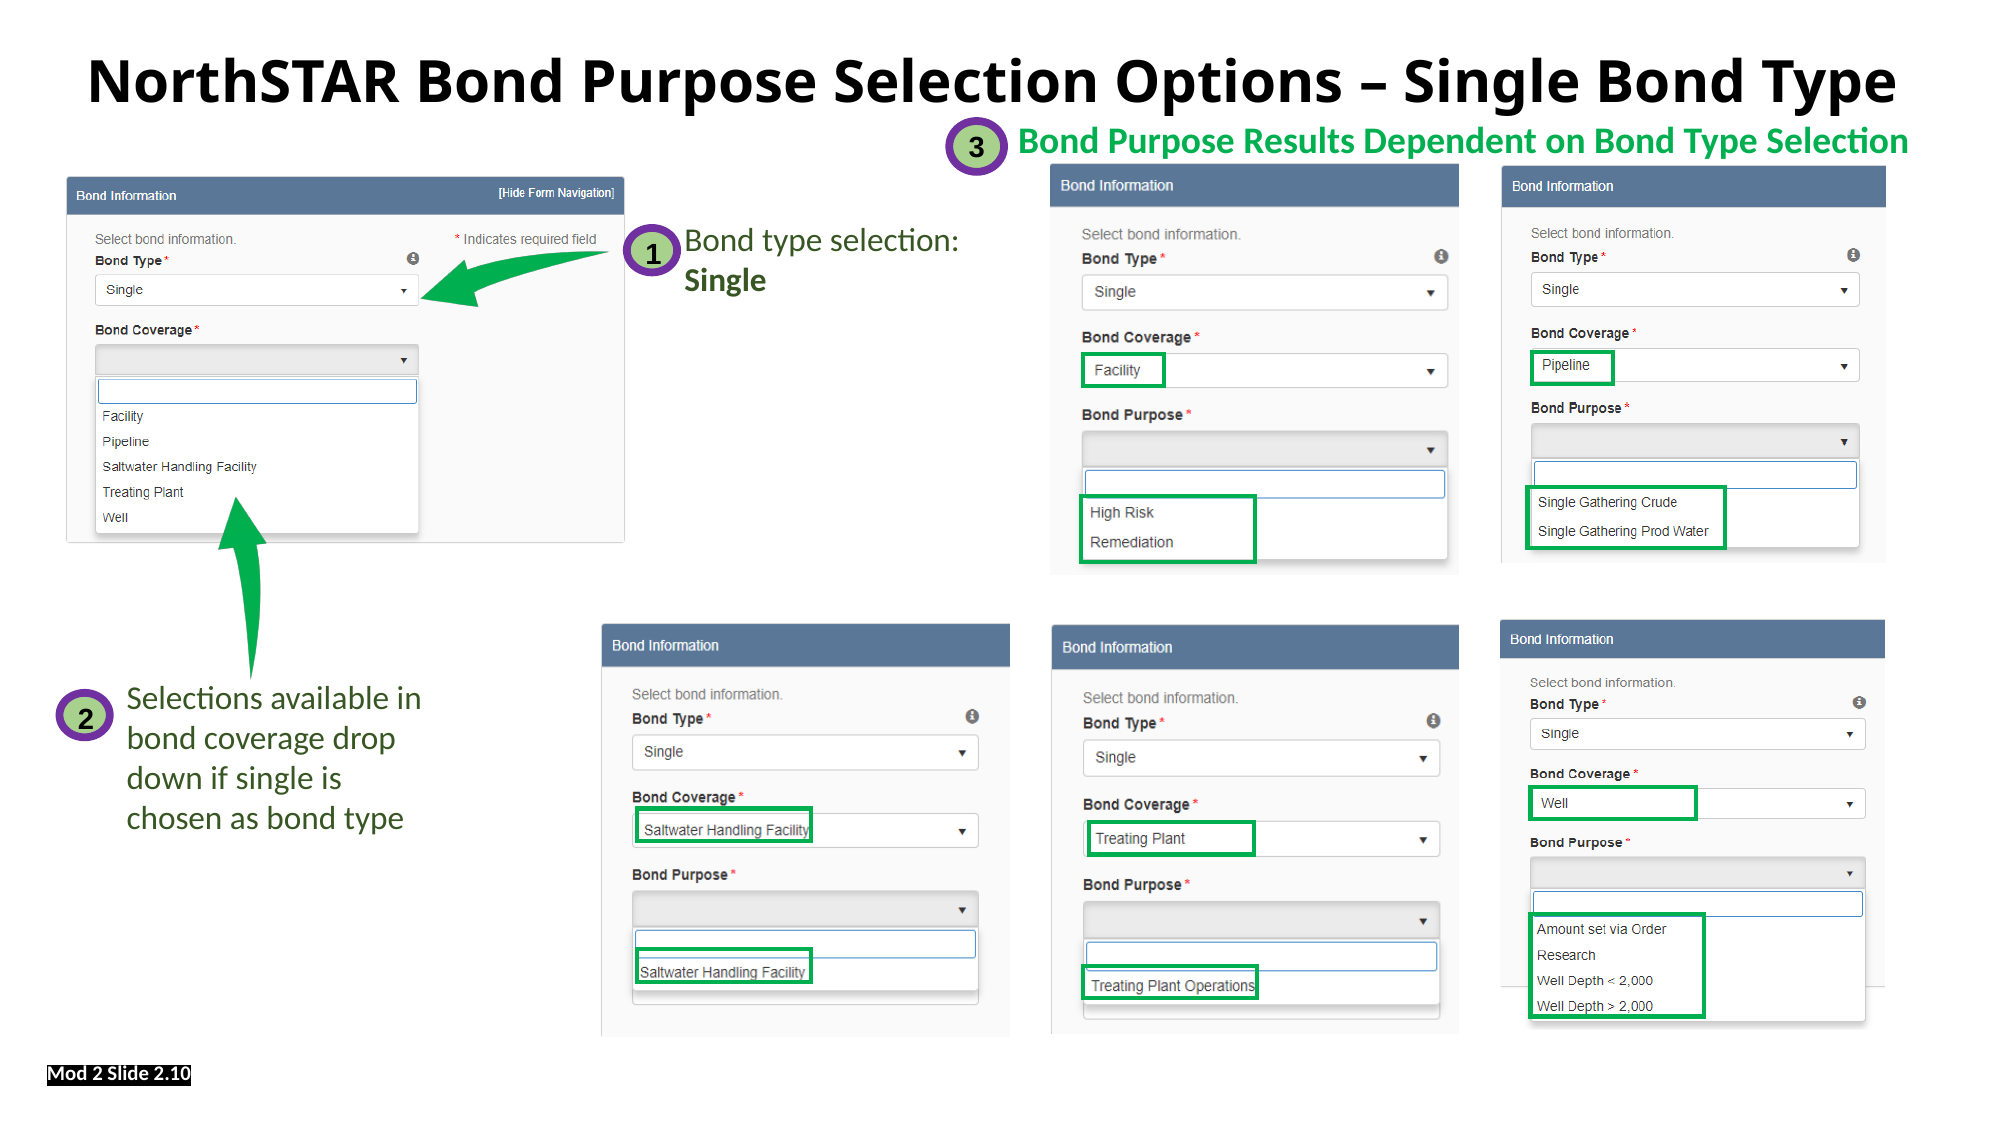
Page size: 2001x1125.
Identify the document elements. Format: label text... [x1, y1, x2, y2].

picture [1500, 619, 1885, 1030]
picture [1050, 163, 1459, 575]
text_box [949, 120, 1005, 172]
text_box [59, 692, 110, 738]
text_box Bond Purpose Results Dependent on Bond Type Selection [1003, 108, 1926, 169]
title NorthSTAR Bond Purpose Selection Options – Single Bond Type [0, 45, 2000, 123]
picture [1500, 164, 1886, 563]
text_box Selections available in bond coverage drop down if single is chosen as bond type [111, 668, 438, 844]
text_box Mod 2 Slide 2.10 [32, 1052, 247, 1092]
text_box Bond type selection: Single [669, 210, 1025, 306]
picture [1050, 623, 1459, 1034]
picture [59, 170, 628, 668]
picture [600, 623, 1010, 1037]
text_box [626, 227, 678, 273]
